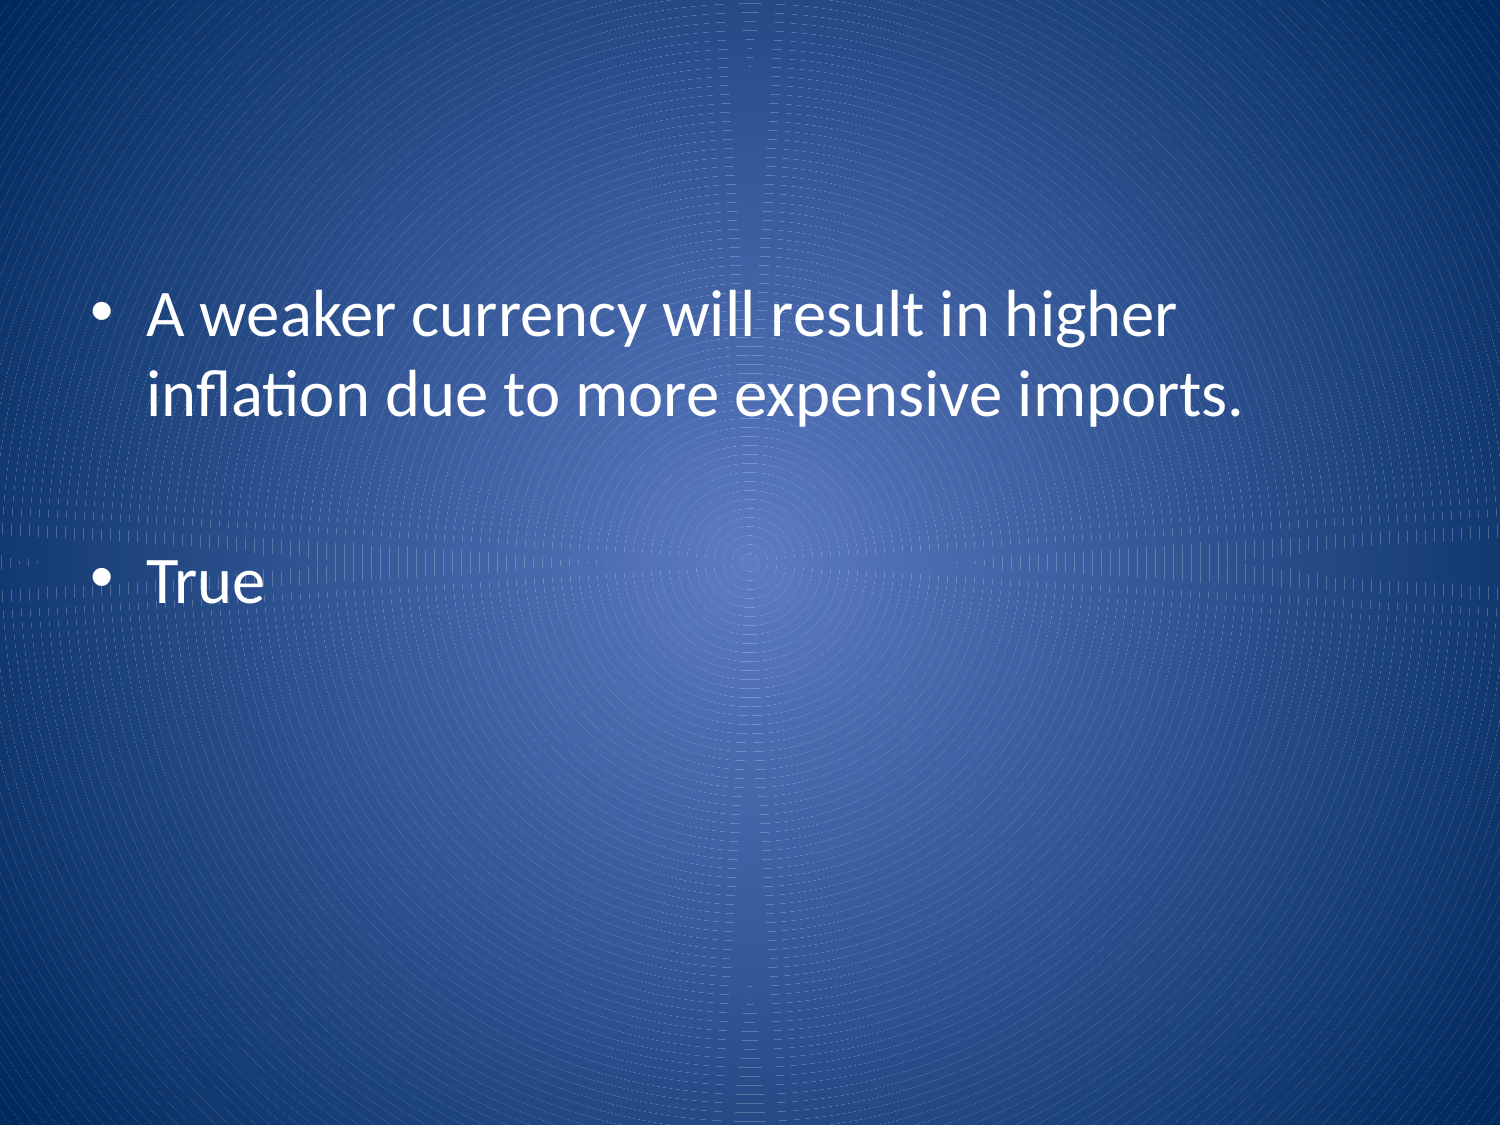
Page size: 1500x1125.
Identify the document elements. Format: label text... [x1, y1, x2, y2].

list A weaker currency will result in higher inflation due to more expensive imports. True [75, 262, 1425, 1005]
